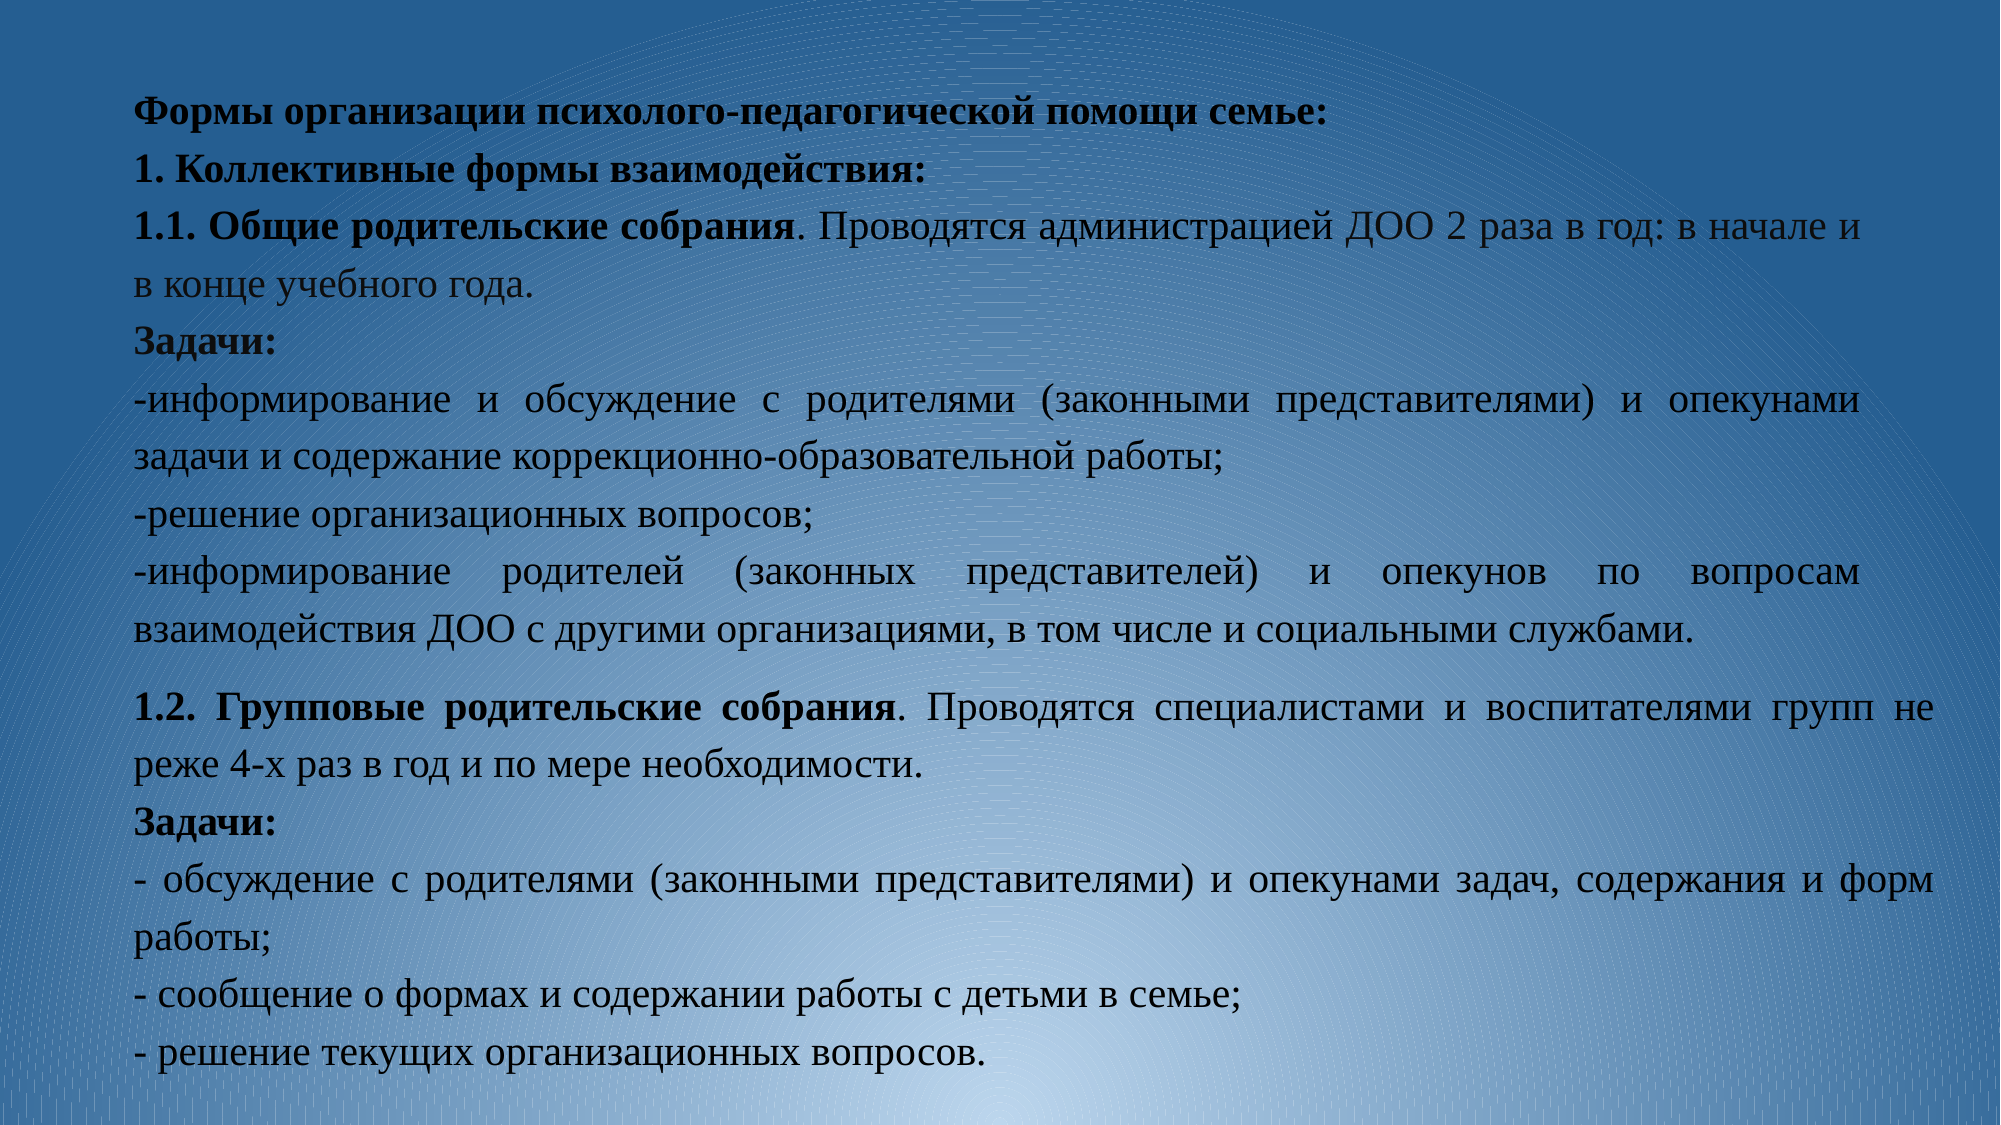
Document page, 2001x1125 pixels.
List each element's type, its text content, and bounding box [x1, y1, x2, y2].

text_box Формы организации психолого-педагогической помощи семье: 1. Коллективные формы взаимодействия: 1.1. Общие родительские собрания. Проводятся администрацией ДОО 2 раза в год: в начале и в конце учебного года. Задачи: -информирование и обсуждение с родителями (законными представителями) и опекунами задачи и содержание коррекционно-образовательной работы; -решение организационных вопросов; -информирование родителей (законных представителей) и опекунов по вопросам взаимодействия ДОО с другими организациями, в том числе и социальными службами. [118, 67, 1876, 658]
text_box 1.2. Групповые родительские собрания. Проводятся специалистами и воспитателями групп не реже 4-х раз в год и по мере необходимости. Задачи: - обсуждение с родителями (законными представителями) и опекунами задач, содержания и форм работы; - сообщение о формах и содержании работы с детьми в семье; - решение текущих организационных вопросов. [118, 663, 1950, 1082]
